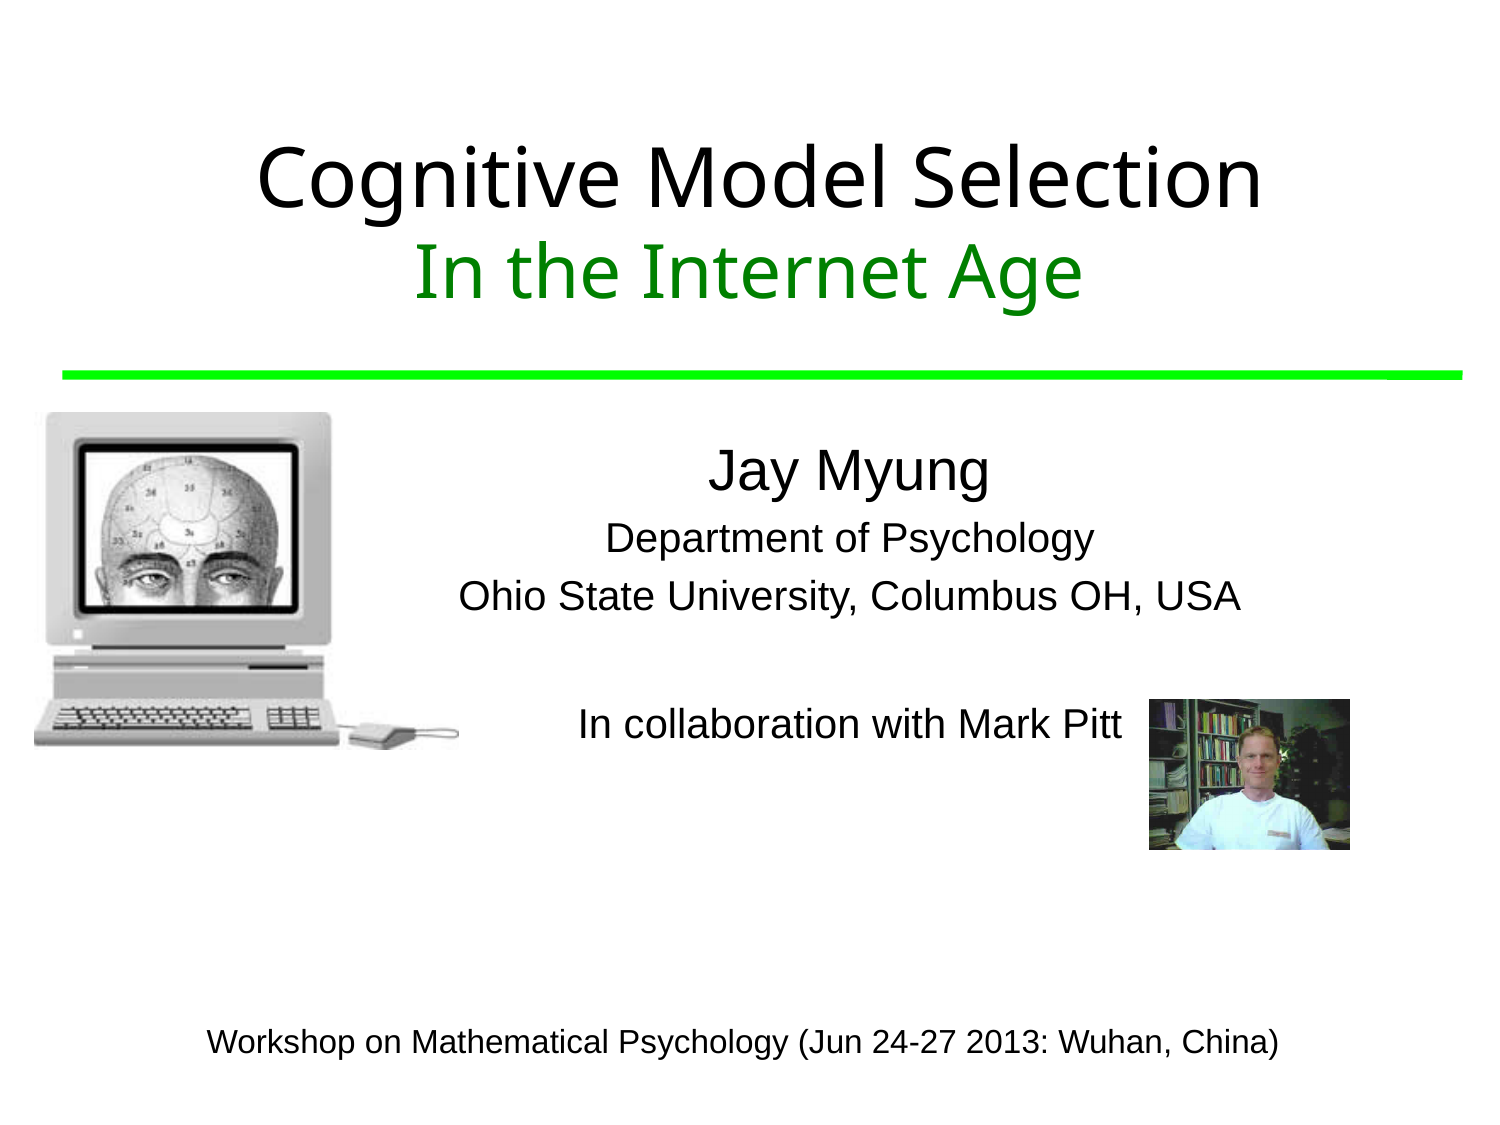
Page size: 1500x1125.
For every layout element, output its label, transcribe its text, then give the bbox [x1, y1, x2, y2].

title Cognitive Model Selection In the Internet Age [62, 376, 1438, 388]
title Cognitive Model Selection In the Internet Age [62, 50, 1438, 375]
picture [1149, 699, 1351, 851]
picture [33, 412, 459, 751]
text_box Jay Myung Department of Psychology Ohio State University, Columbus OH, USA In collaboration with Mark Pitt [324, 425, 1375, 838]
text_box Workshop on Mathematical Psychology (Jun 24-27 2013: Wuhan, China) [125, 1012, 1363, 1063]
